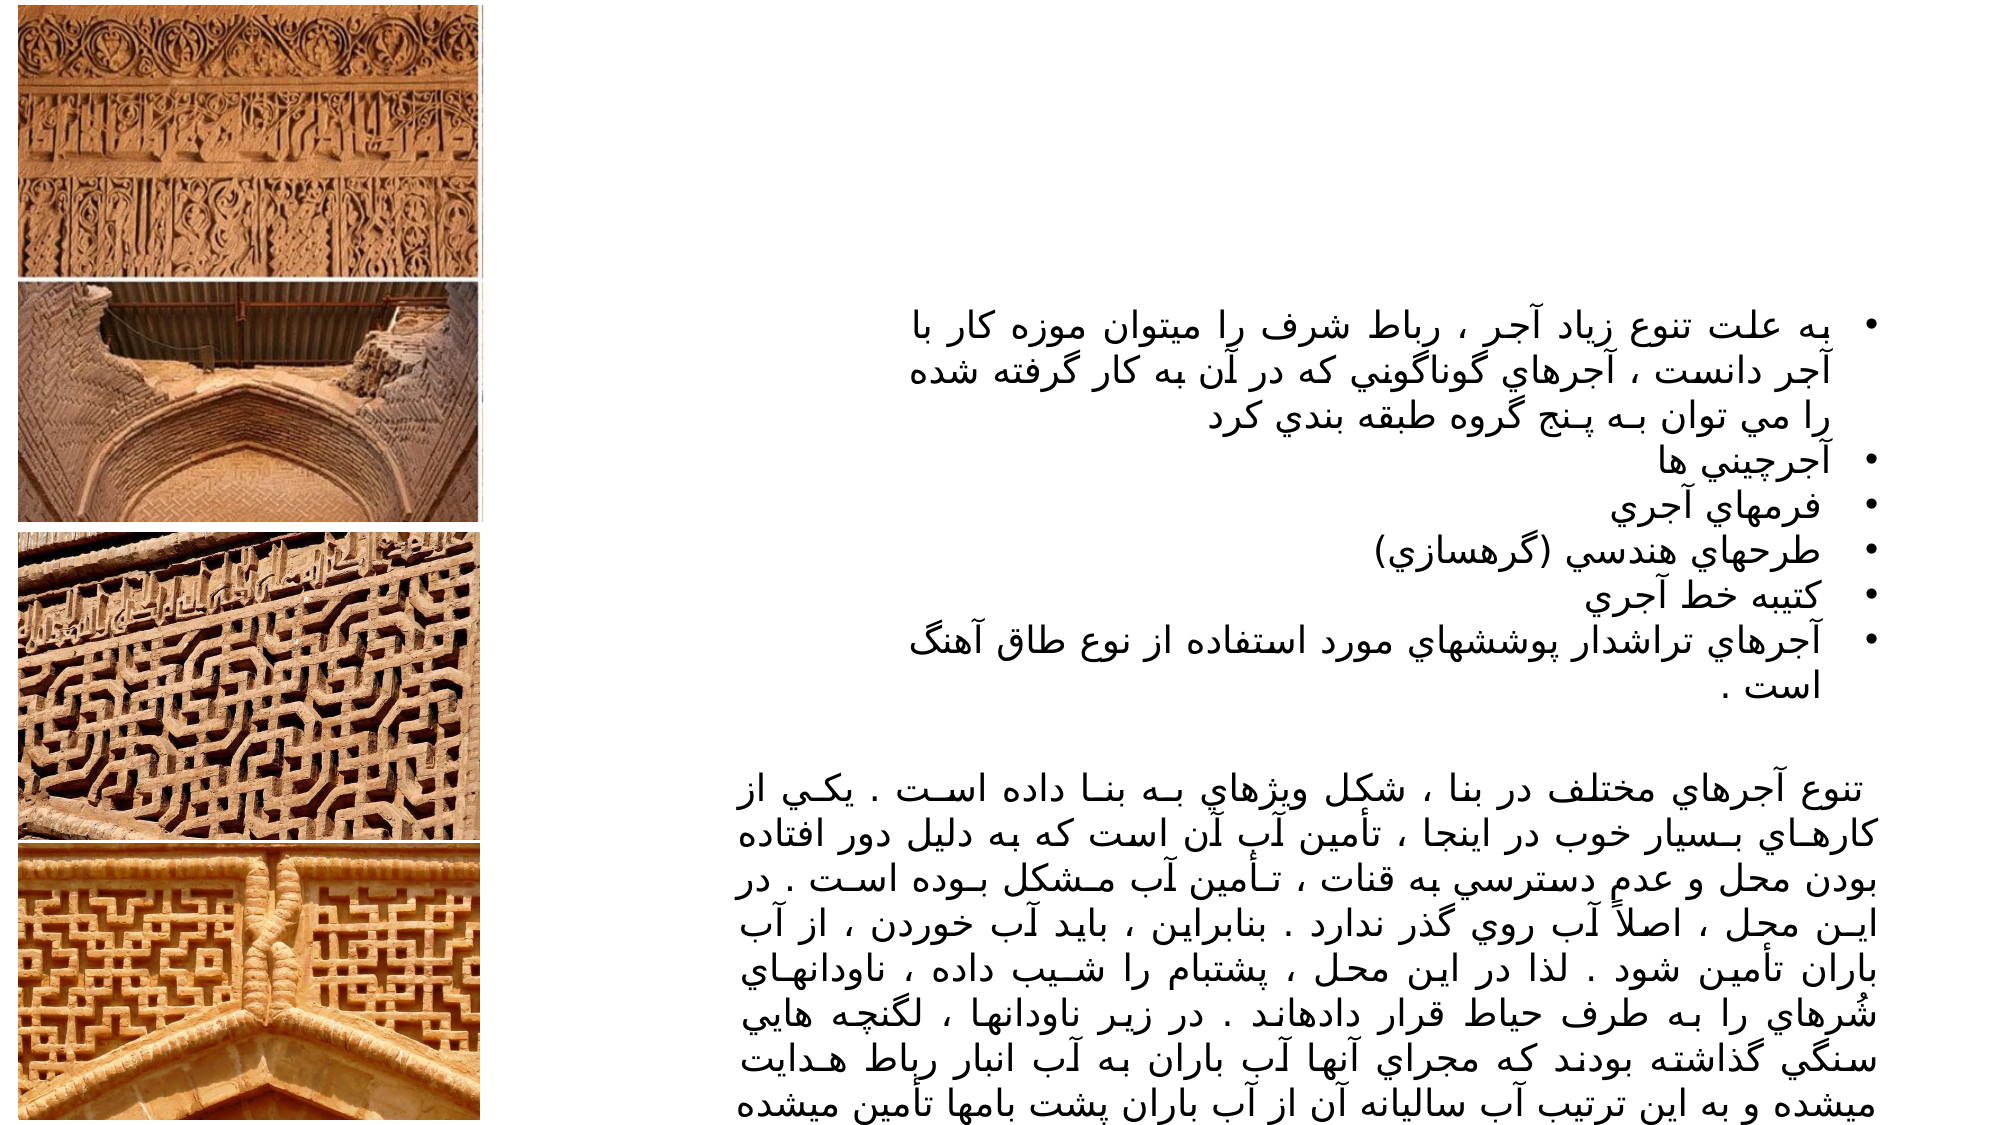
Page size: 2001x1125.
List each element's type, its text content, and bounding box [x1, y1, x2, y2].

picture [18, 532, 480, 840]
text_box به علت تنوع زياد آجر ، رباط شرف را ميتوان موزه كار با آجر دانست ، آجرهاي گوناگوني كه در آن به كار گرفته شده را مي توان بـه پـنج گروه طبقه بندي كرد آجرچيني ها فرمهاي آجري طرحهاي هندسي (گرهسازي) كتيبه خط آجري آجرهاي تراشدار پوششهاي مورد استفاده از نوع طاق آهنگ است . [893, 293, 1894, 714]
picture [18, 843, 480, 1120]
text_box تنوع آجرهاي مختلف در بنا ، شكل ويژهاي بـه بنـا داده اسـت . يكـي از كارهـاي بـسيار خوب در اينجا ، تأمين آب آن است كه به دليل دور افتاده بودن محل و عدم دسترسي به قنات ، تـأمين آب مـشكل بـوده اسـت . در ايـن محل ، اصلاً آب روي گذر ندارد . بنابراين ، بايد آب خوردن ، از آب باران تأمين شود . لذا در اين محل ، پشتبام را شـيب داده ، ناودانهـاي شُرهاي را به طرف حياط قرار دادهاند . در زير ناودانها ، لگنچه هايي سنگي گذاشته بودند كه مجراي آنها آب باران به آب انبار رباط هـدايت ميشده و به اين ترتيب آب ساليانه آن از آب باران پشت بامها تأمين ميشده است . [720, 756, 1894, 1125]
picture [18, 5, 484, 522]
